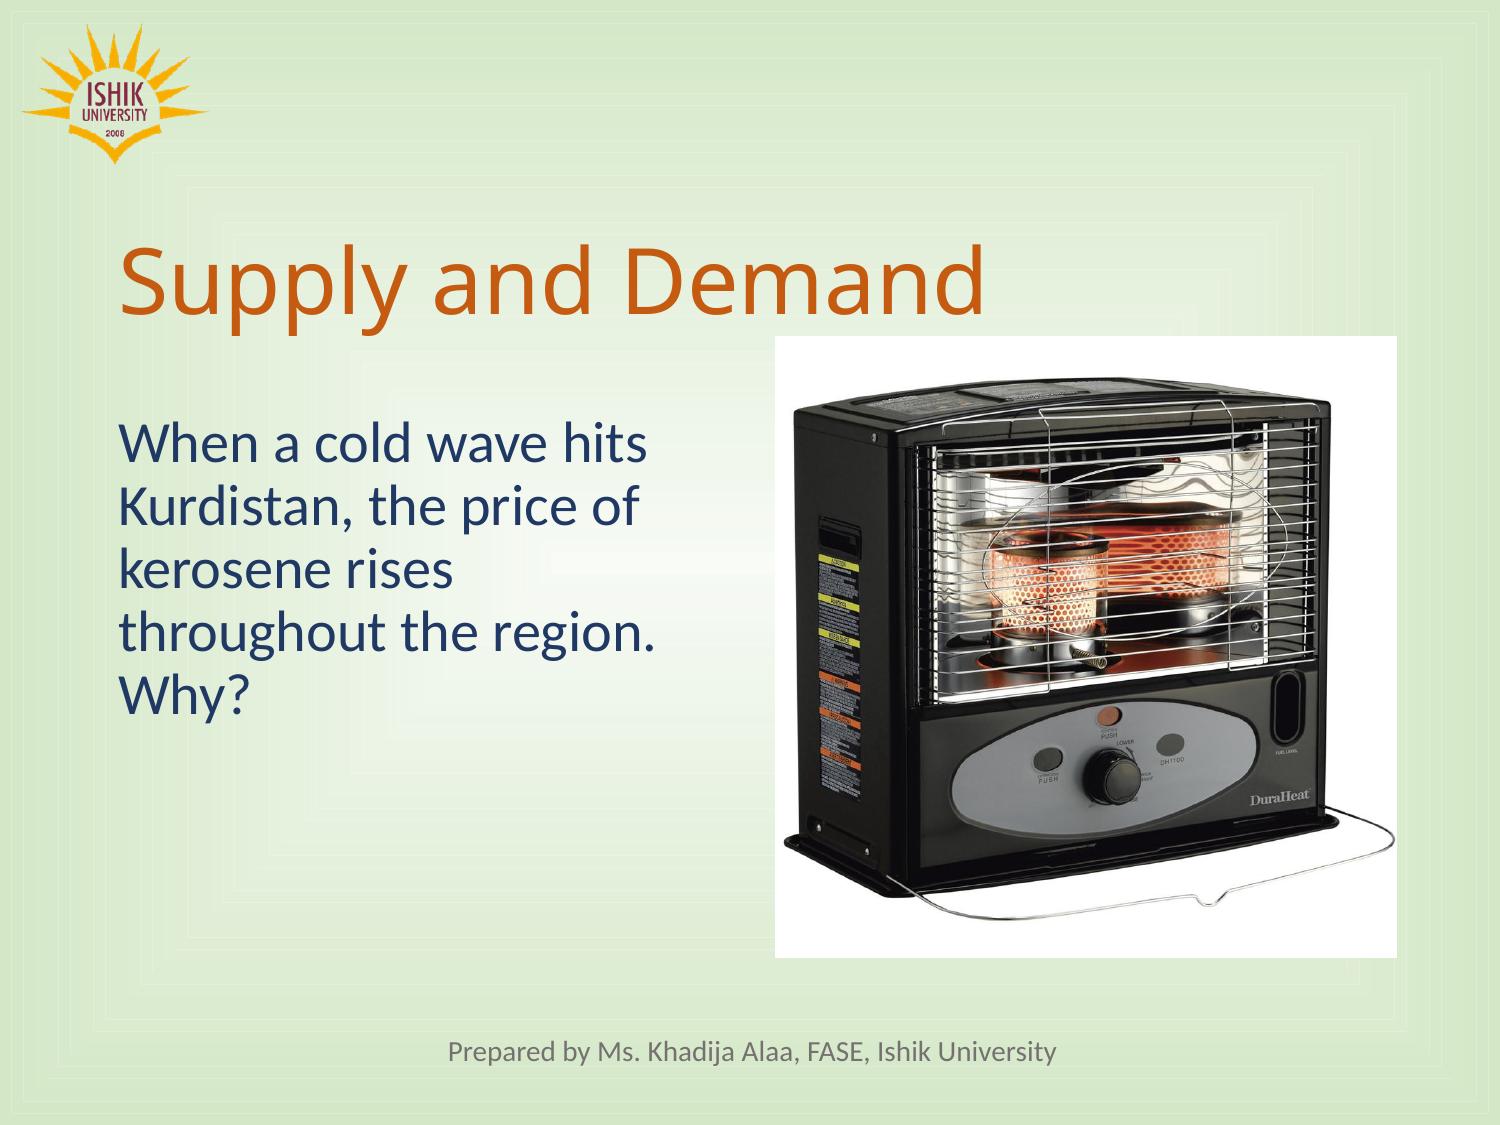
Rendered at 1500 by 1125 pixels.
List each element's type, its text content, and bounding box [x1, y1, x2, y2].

footer Prepared by Ms. Khadija Alaa, FASE, Ishik University [260, 1025, 1271, 1115]
picture [775, 336, 1397, 958]
list When a cold wave hits Kurdistan, the price of kerosene rises throughout the region. Why? [103, 405, 750, 875]
title Supply and Demand [103, 176, 1397, 394]
picture [20, 22, 209, 165]
